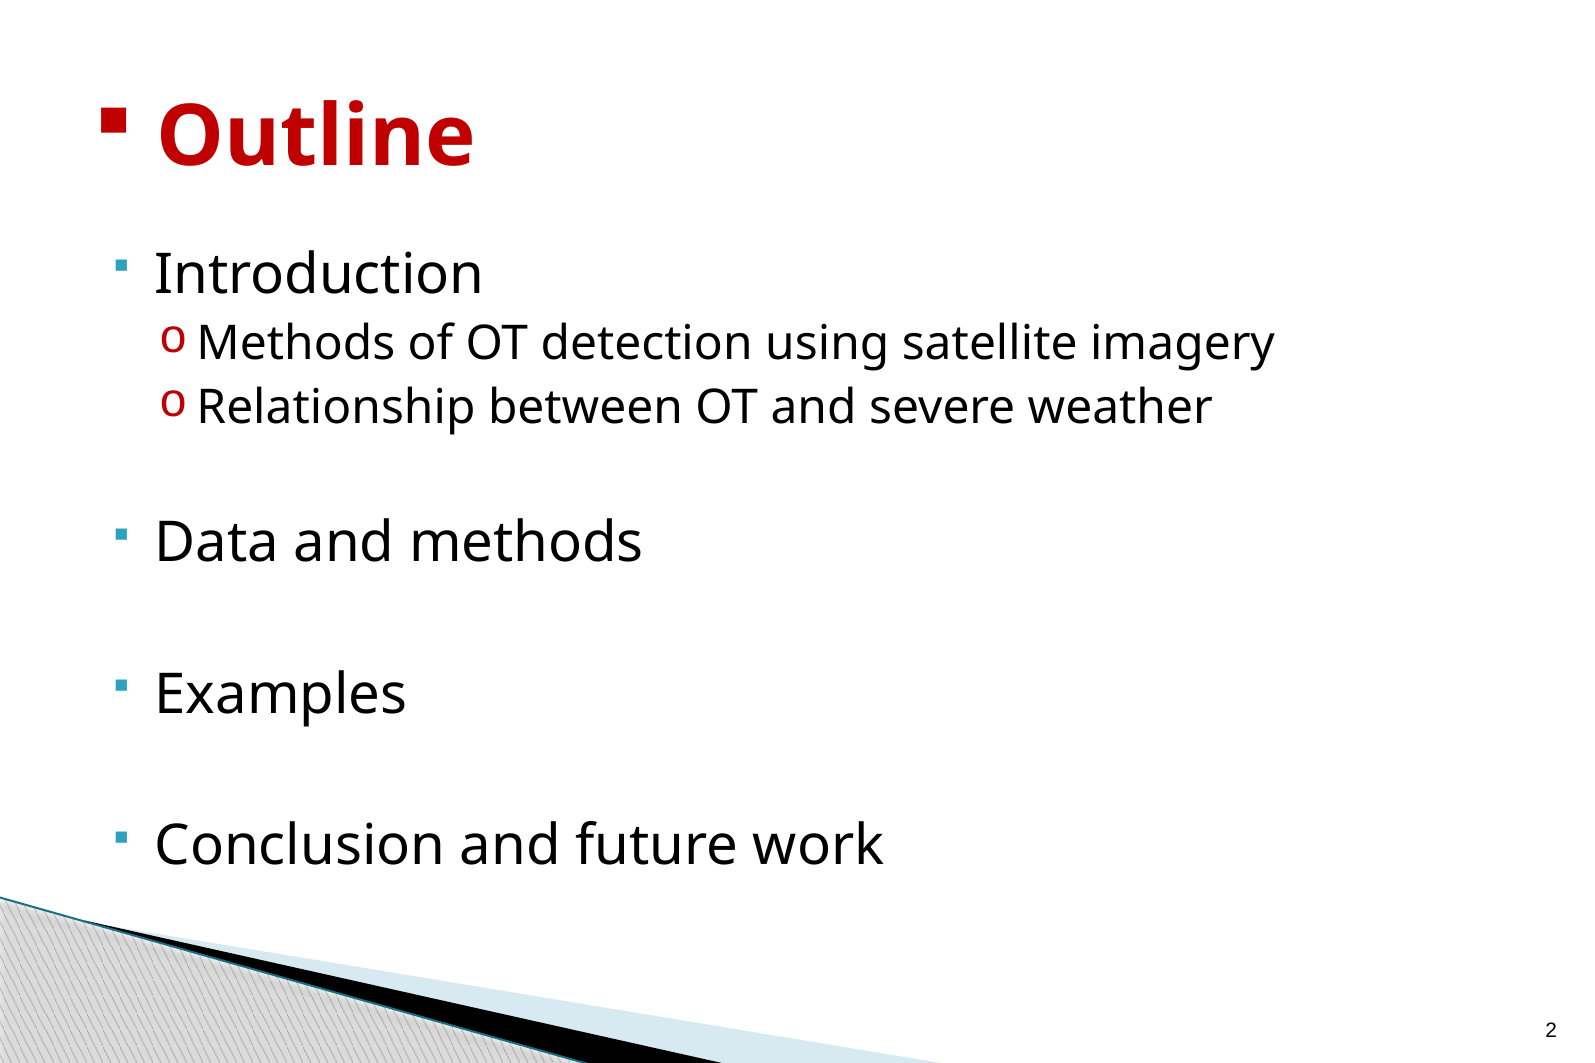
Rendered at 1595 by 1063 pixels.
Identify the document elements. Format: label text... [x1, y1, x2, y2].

list Introduction Methods of OT detection using satellite imagery Relationship between OT and severe weather Data and methods Examples Conclusion and future work [79, 229, 1515, 932]
title Outline [79, 42, 1515, 220]
slide_number 2 [1507, 993, 1572, 1050]
